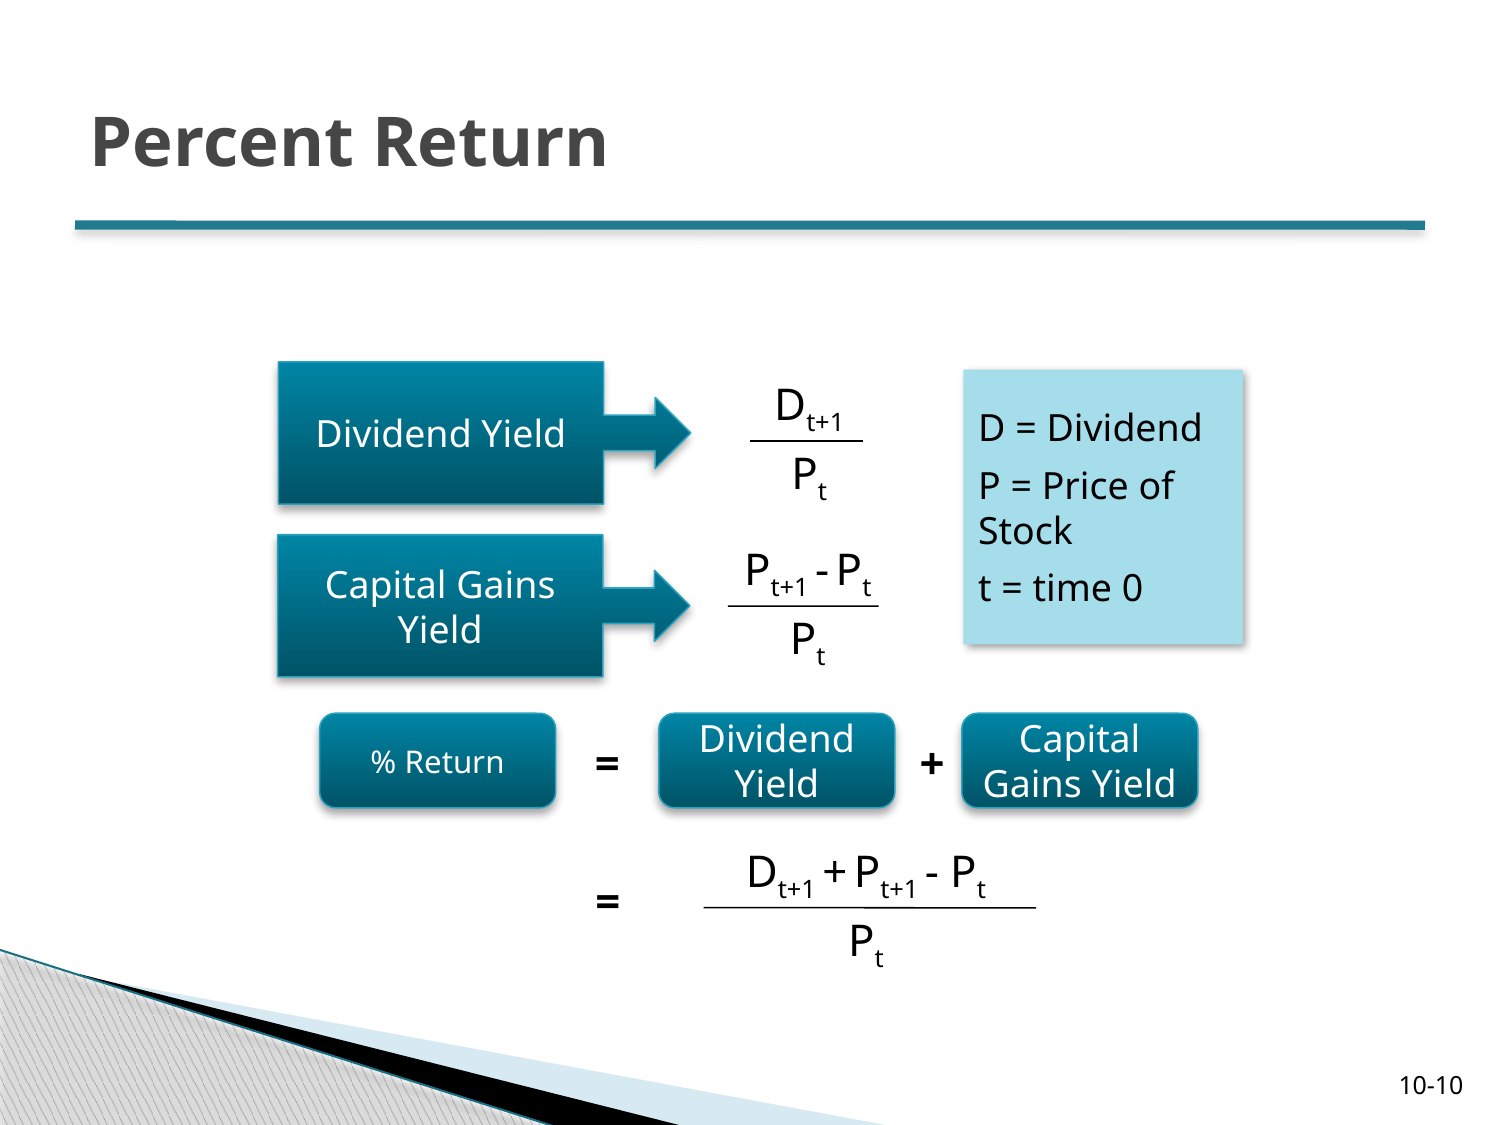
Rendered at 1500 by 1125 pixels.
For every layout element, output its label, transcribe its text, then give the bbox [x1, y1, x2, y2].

text_box Dt+1 Pt [759, 451, 859, 513]
text_box D = Dividend P = Price of Stock t = time 0 [963, 369, 1244, 645]
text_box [574, 835, 1037, 966]
text_box Dt+1 Pt [759, 369, 859, 440]
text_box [319, 713, 1199, 808]
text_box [277, 534, 902, 678]
title Percent Return [75, 45, 1425, 233]
text_box Dividend Yield [277, 361, 692, 505]
slide_number 10-10 [1271, 1051, 1479, 1112]
